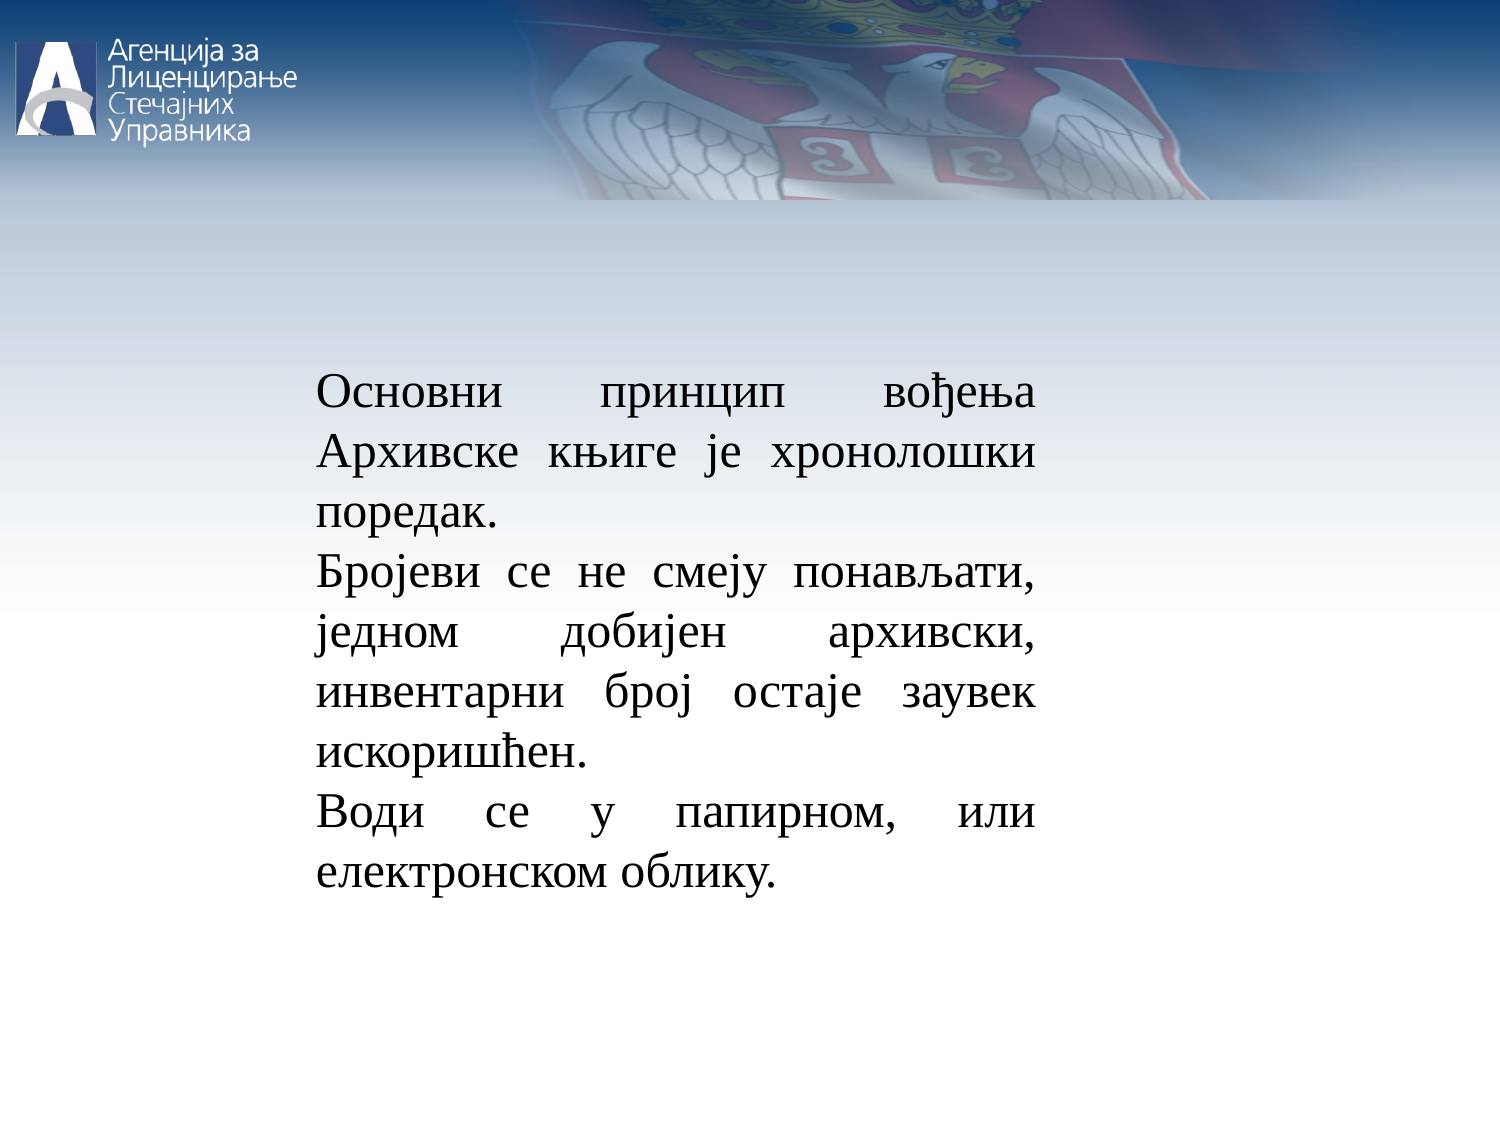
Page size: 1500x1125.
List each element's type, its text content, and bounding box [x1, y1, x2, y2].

picture [0, 0, 1500, 1113]
text_box Основни принцип вођења Архивске књиге је хронолошки поредак. Бројеви се не смеју понављати, једном добијен архивски, инвентарни број остаје заувек искоришћен. Води се у папирном, или електронском облику. [301, 349, 1052, 965]
